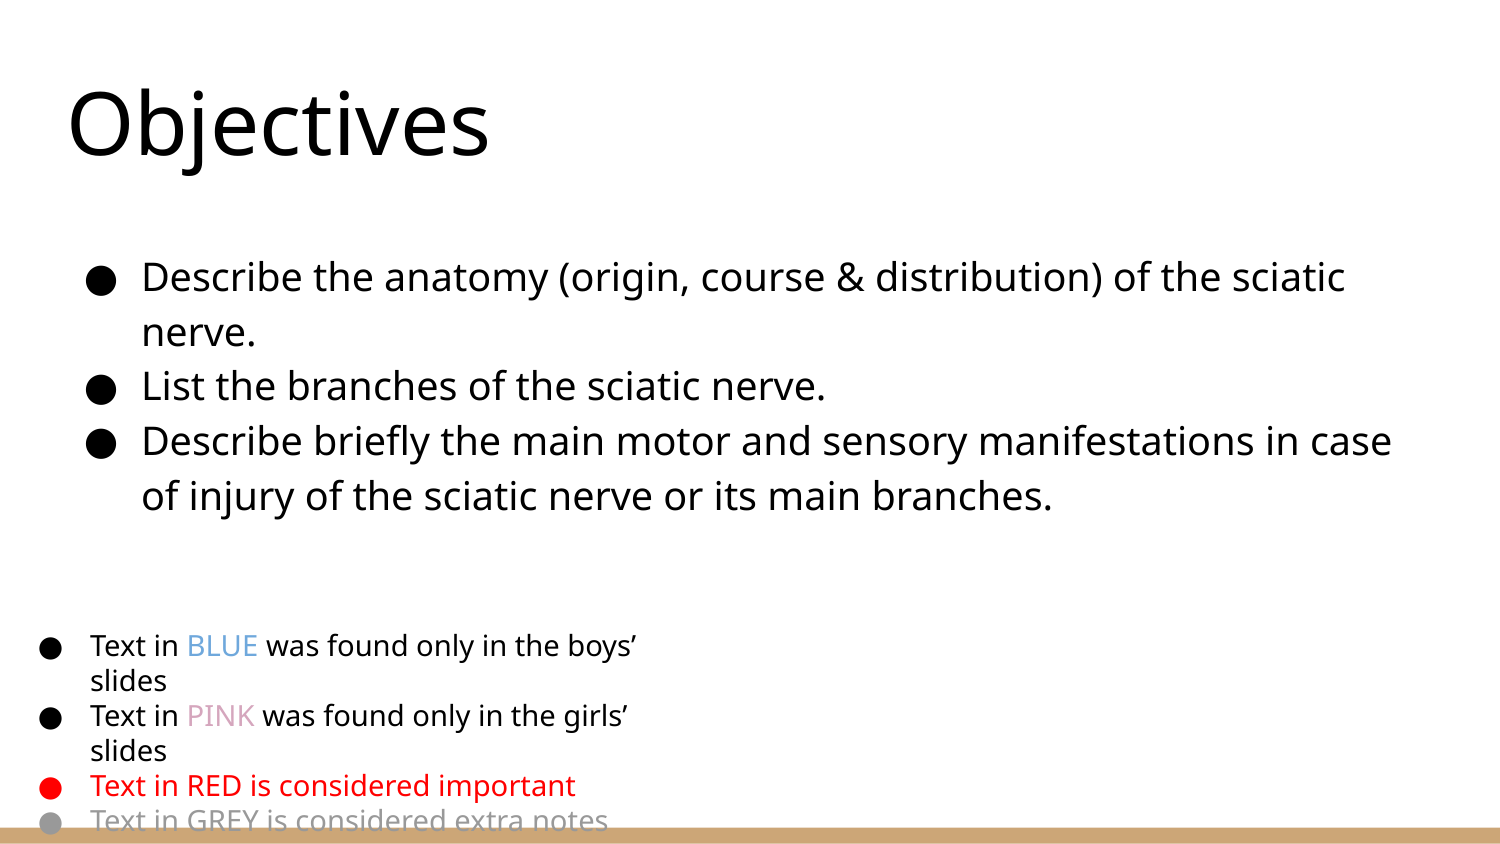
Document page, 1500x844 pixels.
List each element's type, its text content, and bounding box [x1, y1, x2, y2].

title Objectives [51, 51, 1449, 189]
list Describe the anatomy (origin, course & distribution) of the sciatic nerve. List the branches of the sciatic nerve. Describe briefly the main motor and sensory manifestations in case of injury of the sciatic nerve or its main branches. [51, 230, 1449, 542]
text_box Text in BLUE was found only in the boys’ slides Text in PINK was found only in the girls’ slides Text in RED is considered important Text in GREY is considered extra notes [0, 620, 716, 844]
